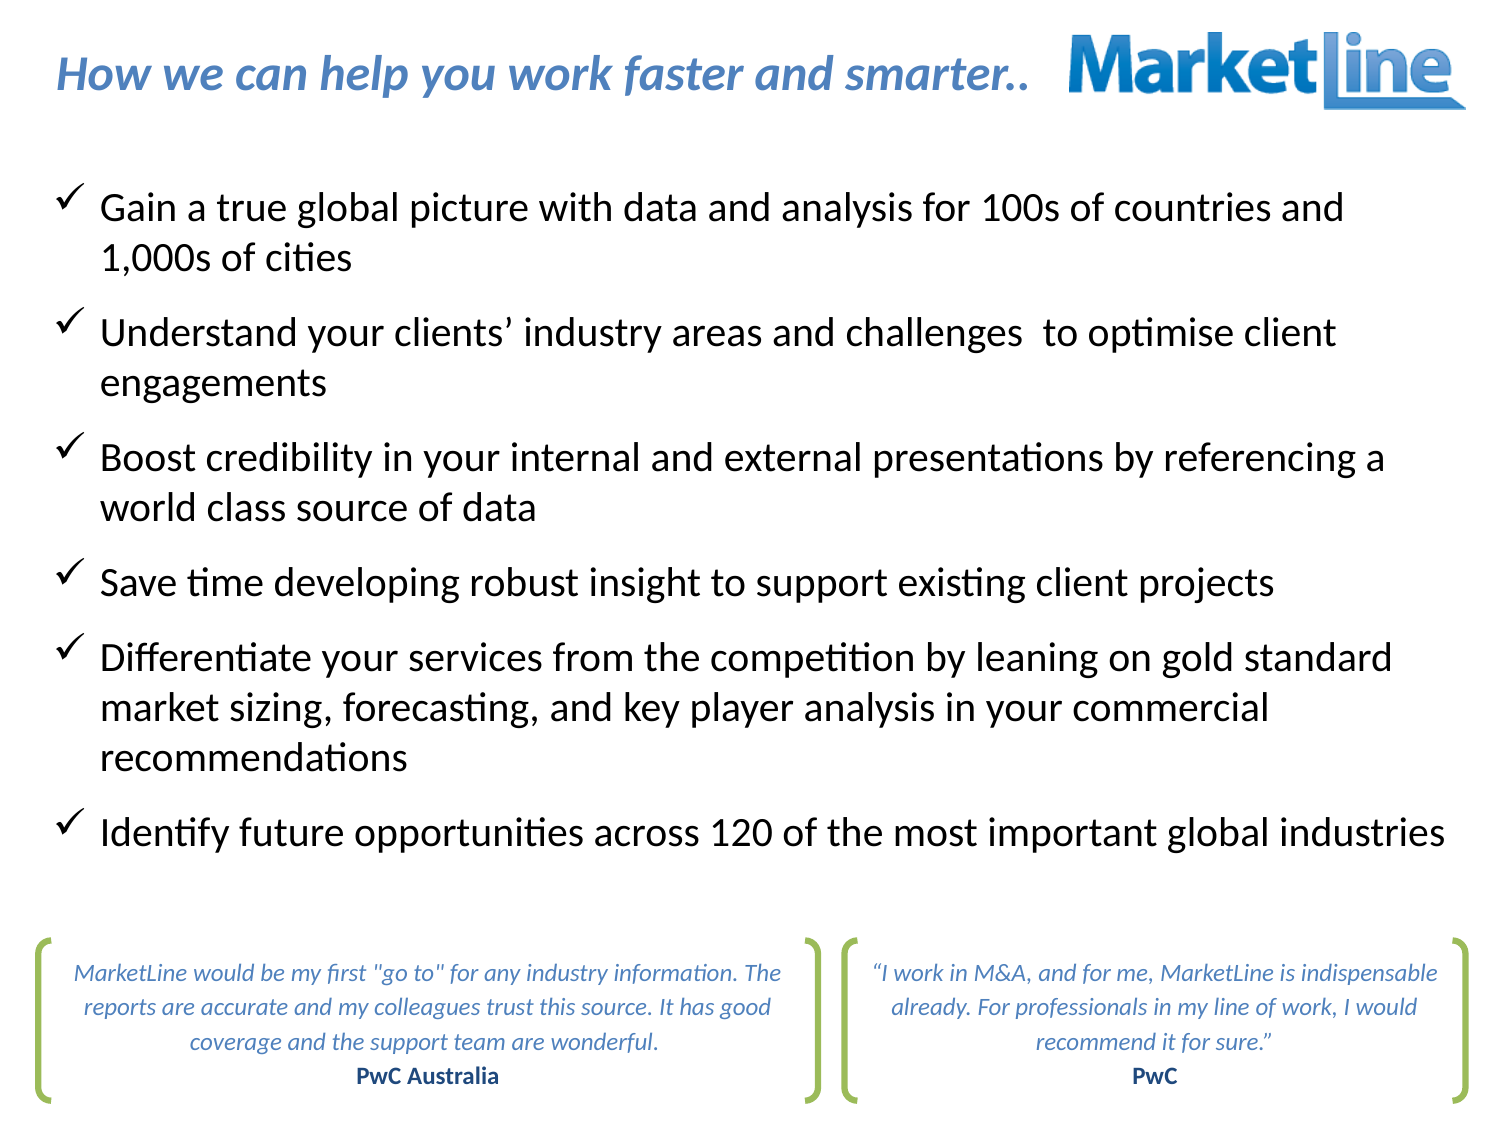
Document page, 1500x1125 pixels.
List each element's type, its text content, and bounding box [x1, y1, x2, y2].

text_box How we can help you work faster and smarter.. [41, 30, 1069, 110]
picture [1069, 32, 1466, 110]
text_box Gain a true global picture with data and analysis for 100s of countries and 1,000s of cities Understand your clients’ industry areas and challenges to optimise client engagements Boost credibility in your internal and external presentations by referencing a world class source of data Save time developing robust insight to support existing client projects Differentiate your services from the competition by leaning on gold standard market sizing, forecasting, and key player analysis in your commercial recommendations Identify future opportunities across 120 of the most important global industries [36, 171, 1465, 865]
text_box MarketLine would be my first "go to" for any industry information. The reports are accurate and my colleagues trust this source. It has good coverage and the support team are wonderful. PwC Australia [38, 940, 818, 1101]
text_box “I work in M&A, and for me, MarketLine is indispensable already. For professionals in my line of work, I would recommend it for sure.” PwC [844, 940, 1466, 1101]
